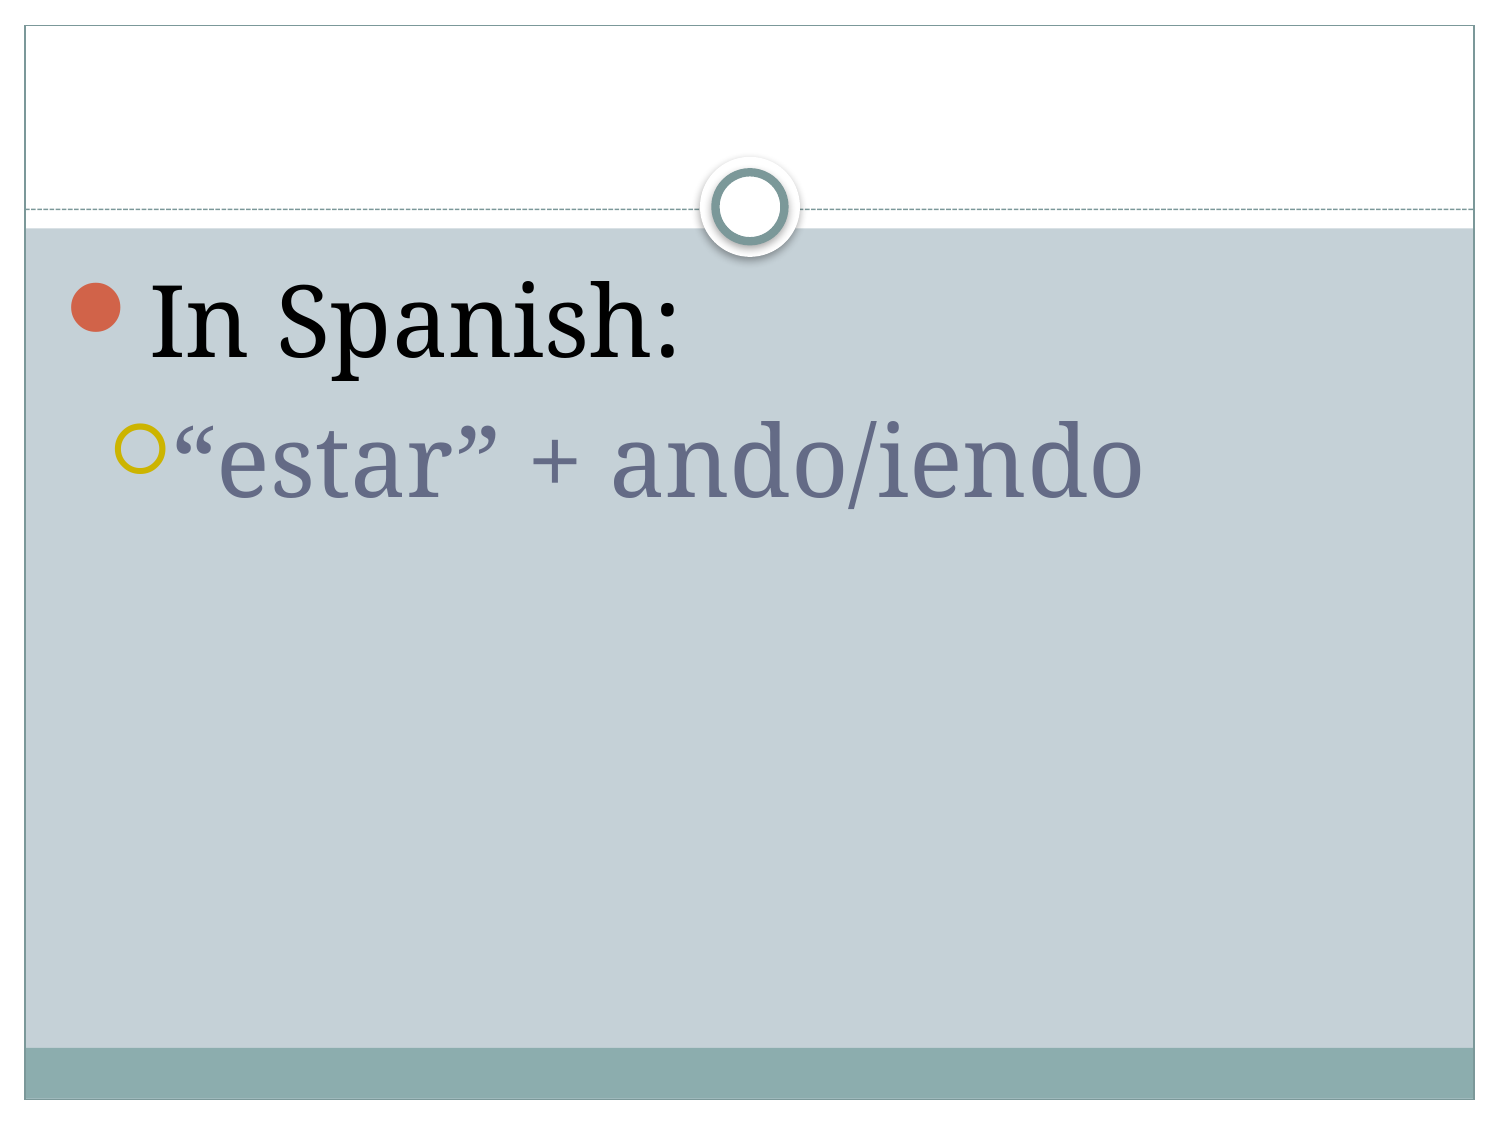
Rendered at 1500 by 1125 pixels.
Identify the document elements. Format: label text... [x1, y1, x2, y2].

list In Spanish: “estar” + ando/iendo [49, 250, 1445, 1001]
